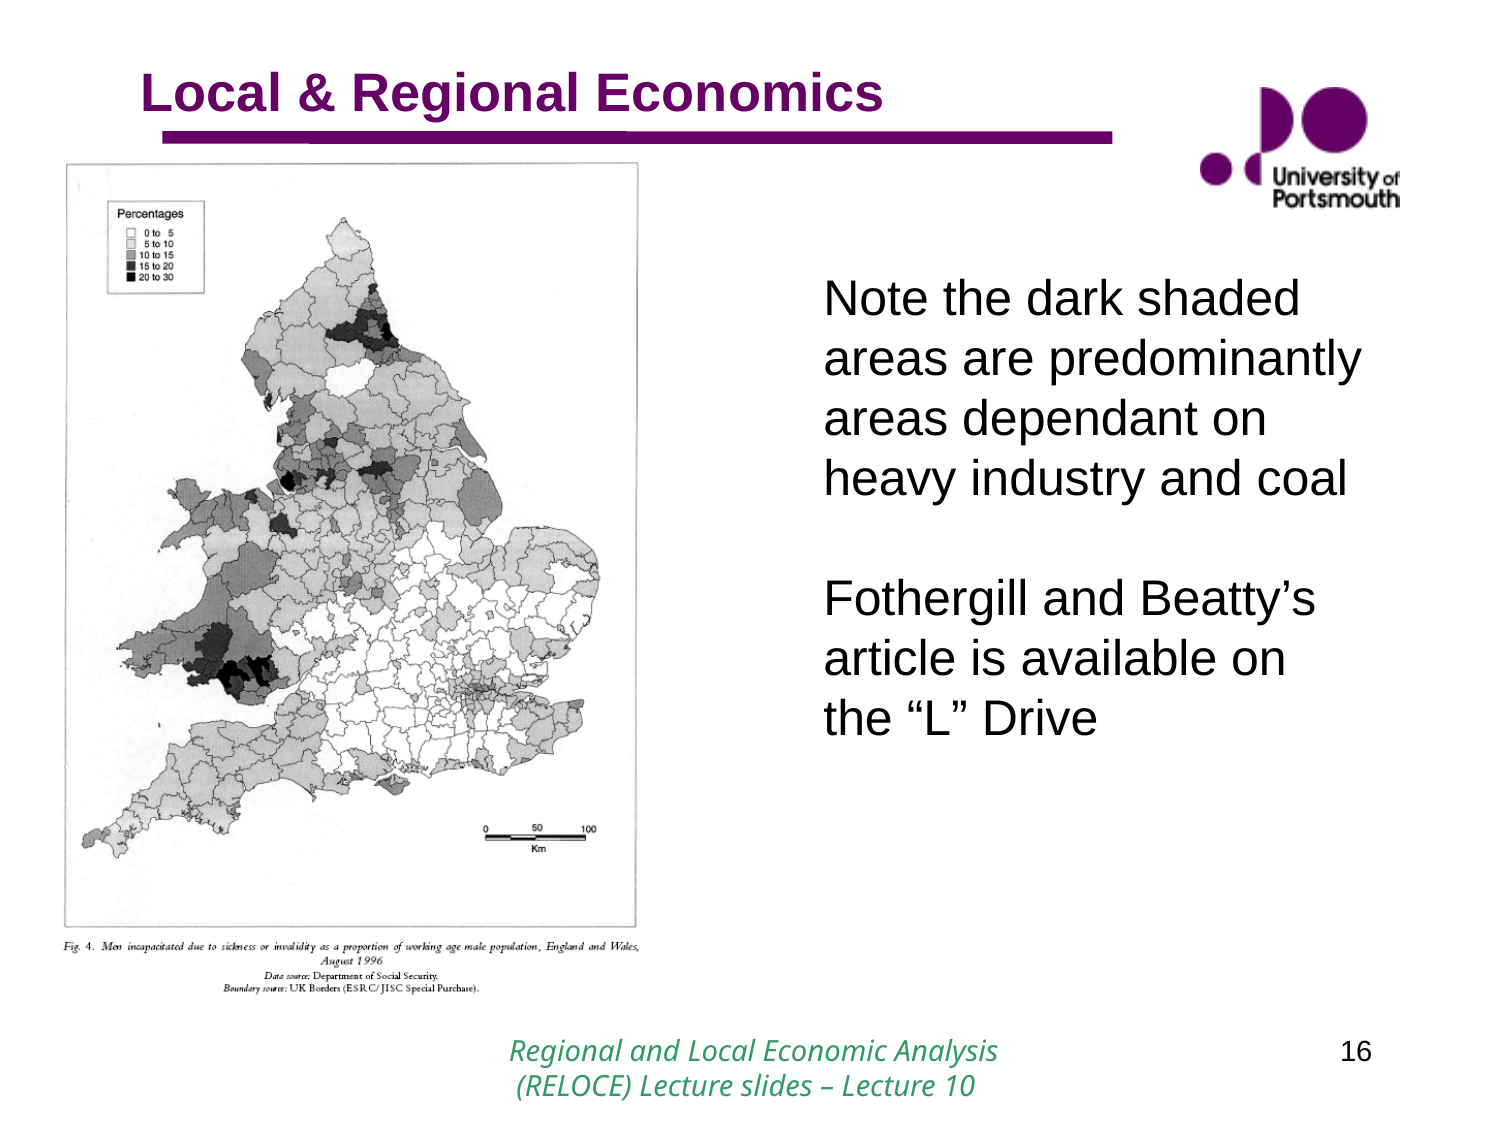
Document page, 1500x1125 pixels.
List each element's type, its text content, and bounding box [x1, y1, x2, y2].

footer Regional and Local Economic Analysis (RELOCE) Lecture slides – Lecture 10 [424, 1024, 1074, 1101]
slide_number 16 [1074, 1024, 1388, 1101]
picture [1200, 87, 1400, 234]
text_box Note the dark shaded areas are predominantly areas dependant on heavy industry and coal Fothergill and Beatty’s article is available on the “L” Drive [808, 257, 1383, 753]
picture [58, 152, 649, 1008]
